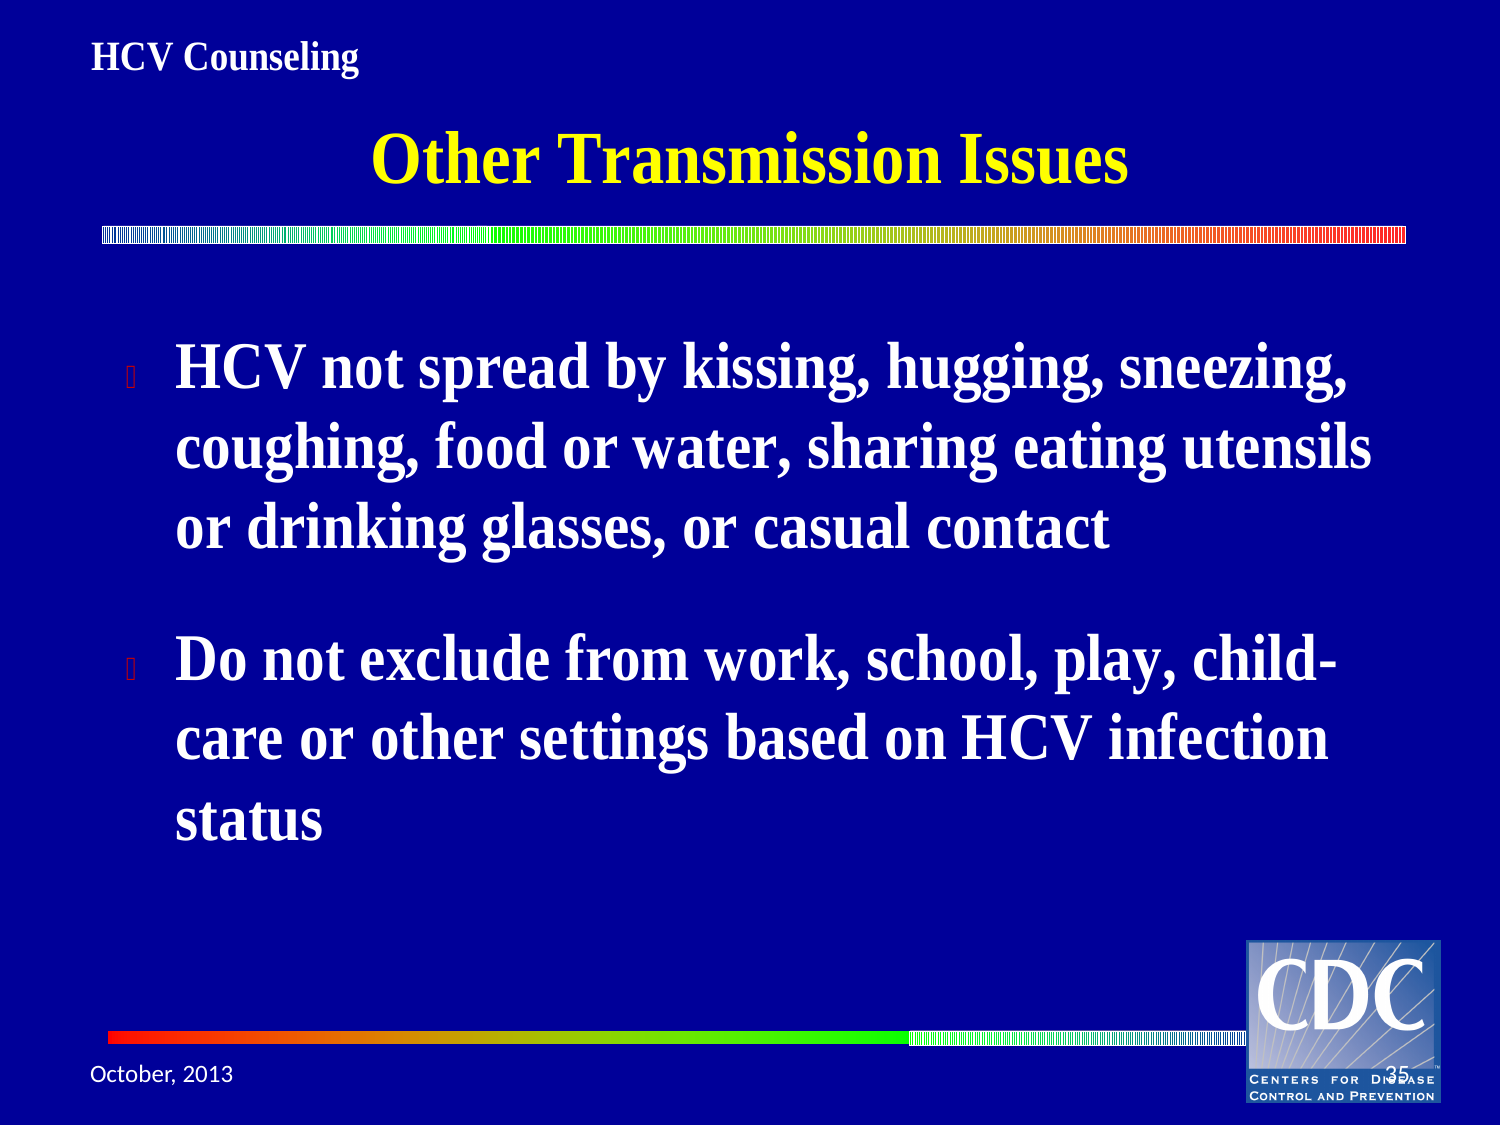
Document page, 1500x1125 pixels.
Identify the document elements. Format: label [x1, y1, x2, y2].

text_box [0, 0, 1500, 1125]
